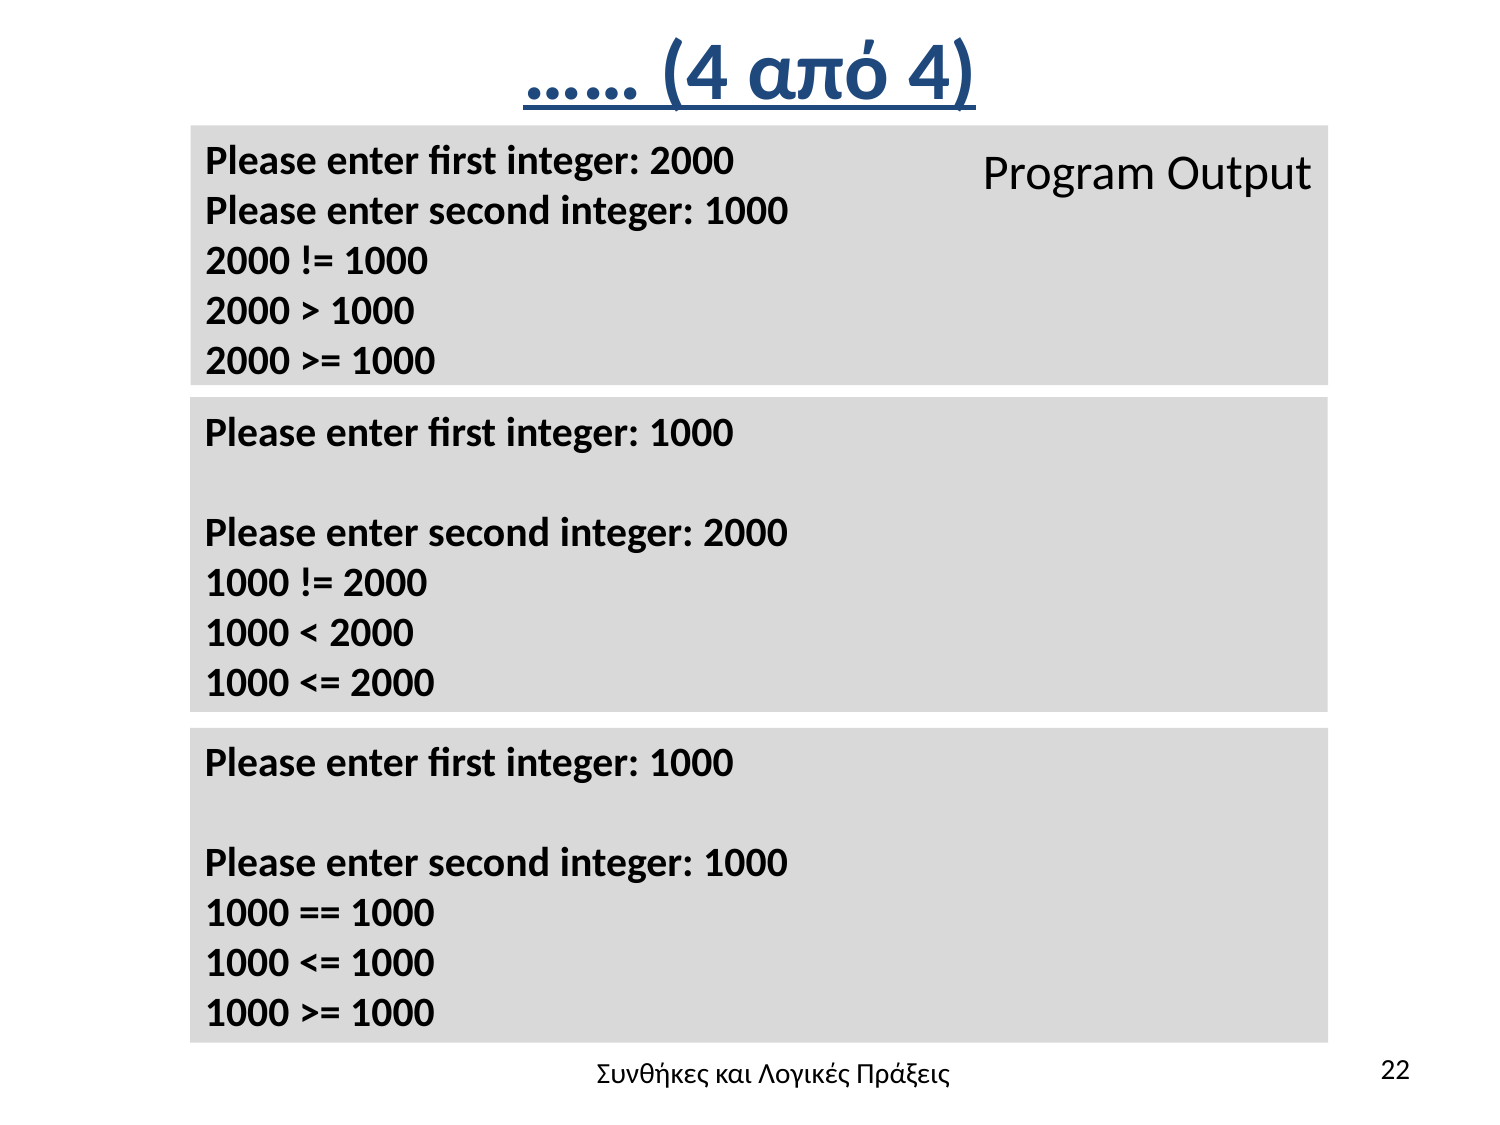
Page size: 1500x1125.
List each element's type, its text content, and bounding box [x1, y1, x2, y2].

text_box 22 [1074, 1042, 1425, 1103]
text_box Please enter first integer: 2000 Please enter second integer: 1000 2000 != 1000 2000 > 1000 2000 >= 1000 [190, 125, 1329, 386]
text_box Συνθήκες και Λογικές Πράξεις [511, 1046, 1036, 1125]
text_box Please enter first integer: 1000 Please enter second integer: 2000 1000 != 2000 1000 < 2000 1000 <= 2000 [190, 397, 1328, 712]
text_box Program Output [968, 132, 1328, 208]
text_box Please enter first integer: 1000 Please enter second integer: 1000 1000 == 1000 1000 <= 1000 1000 >= 1000 [190, 727, 1329, 1043]
title …… (4 από 4) [75, 0, 1425, 173]
